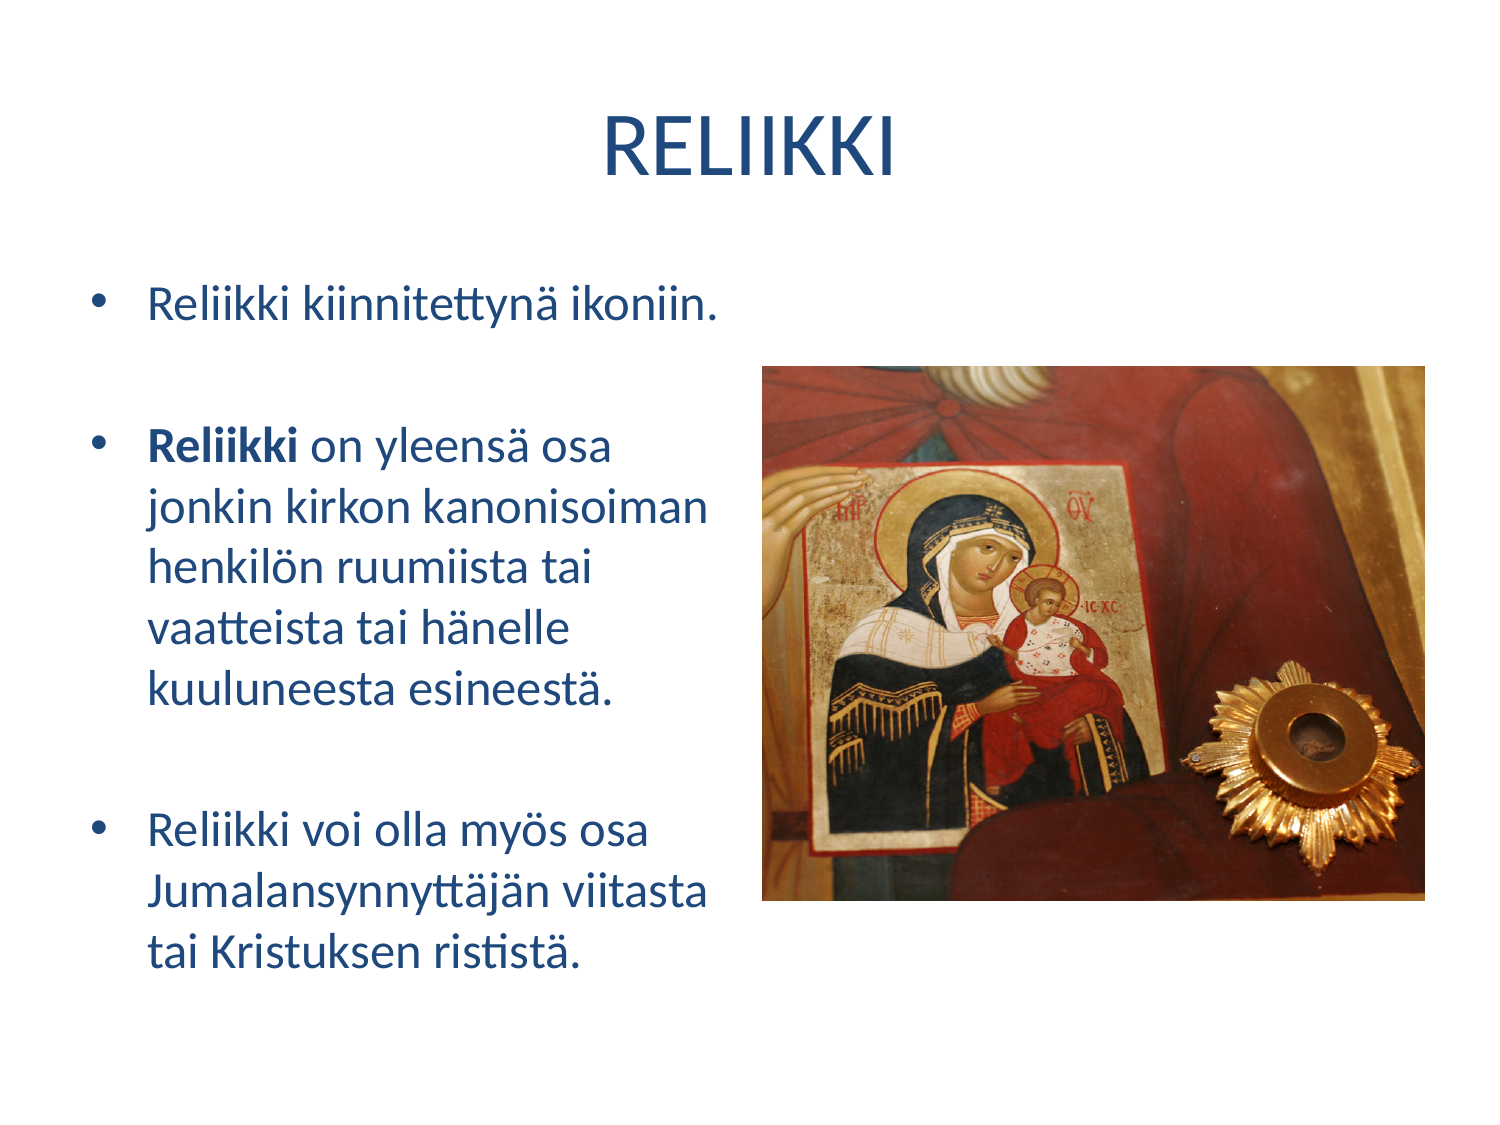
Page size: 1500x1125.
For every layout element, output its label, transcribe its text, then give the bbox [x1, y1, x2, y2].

list Reliikki kiinnitettynä ikoniin. Reliikki on yleensä osa jonkin kirkon kanonisoiman henkilön ruumiista tai vaatteista tai hänelle kuuluneesta esineestä. Reliikki voi olla myös osa Jumalansynnyttäjän viitasta tai Kristuksen rististä. [75, 262, 738, 1005]
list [762, 366, 1426, 902]
title RELIIKKI [75, 45, 1425, 233]
